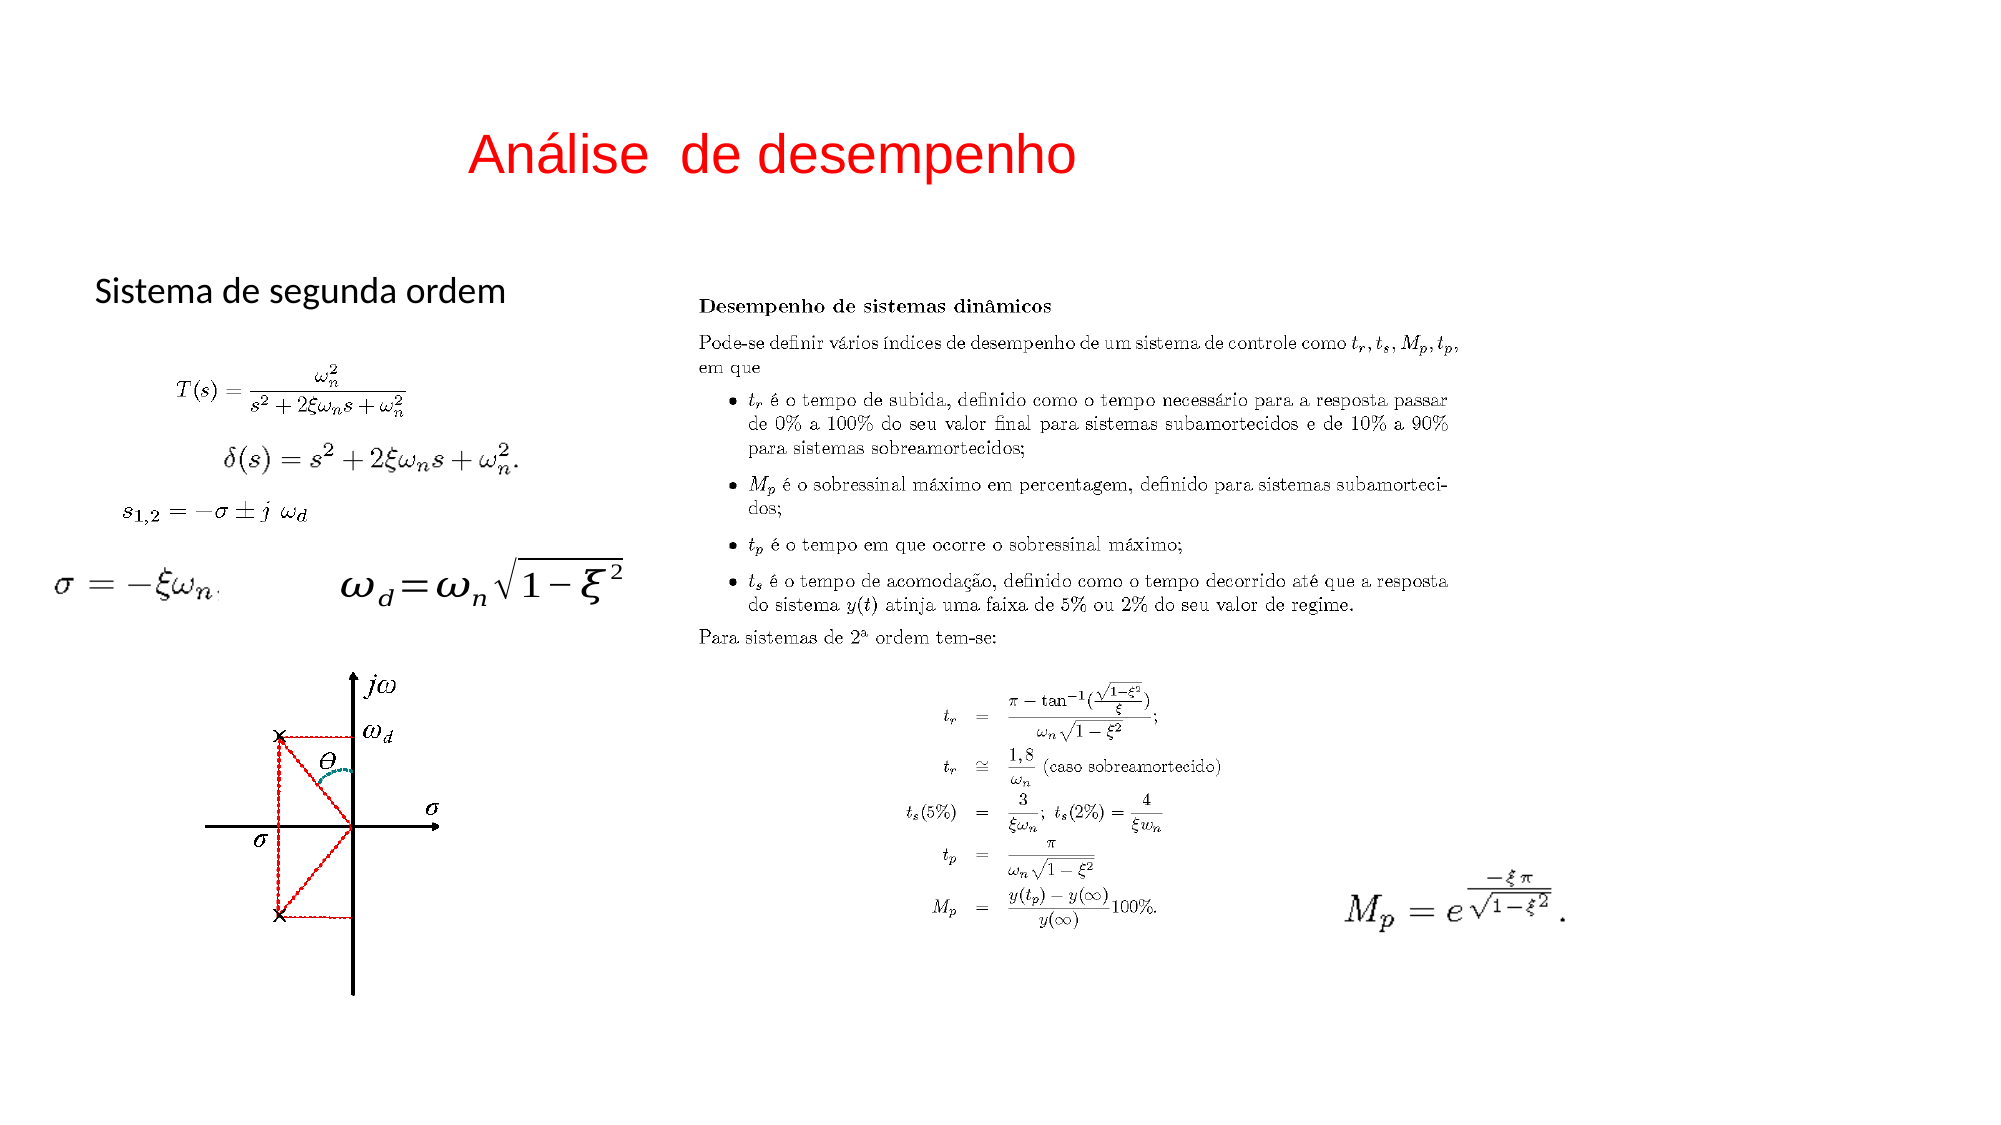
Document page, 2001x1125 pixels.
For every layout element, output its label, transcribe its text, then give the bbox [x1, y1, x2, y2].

picture [40, 345, 534, 428]
text_box Análise de desempenho [68, 90, 1479, 213]
picture [26, 554, 219, 610]
text_box Sistema de segunda ordem [80, 258, 544, 319]
picture [117, 638, 544, 1012]
picture [855, 674, 1771, 962]
picture [649, 265, 1495, 645]
picture [79, 433, 545, 531]
